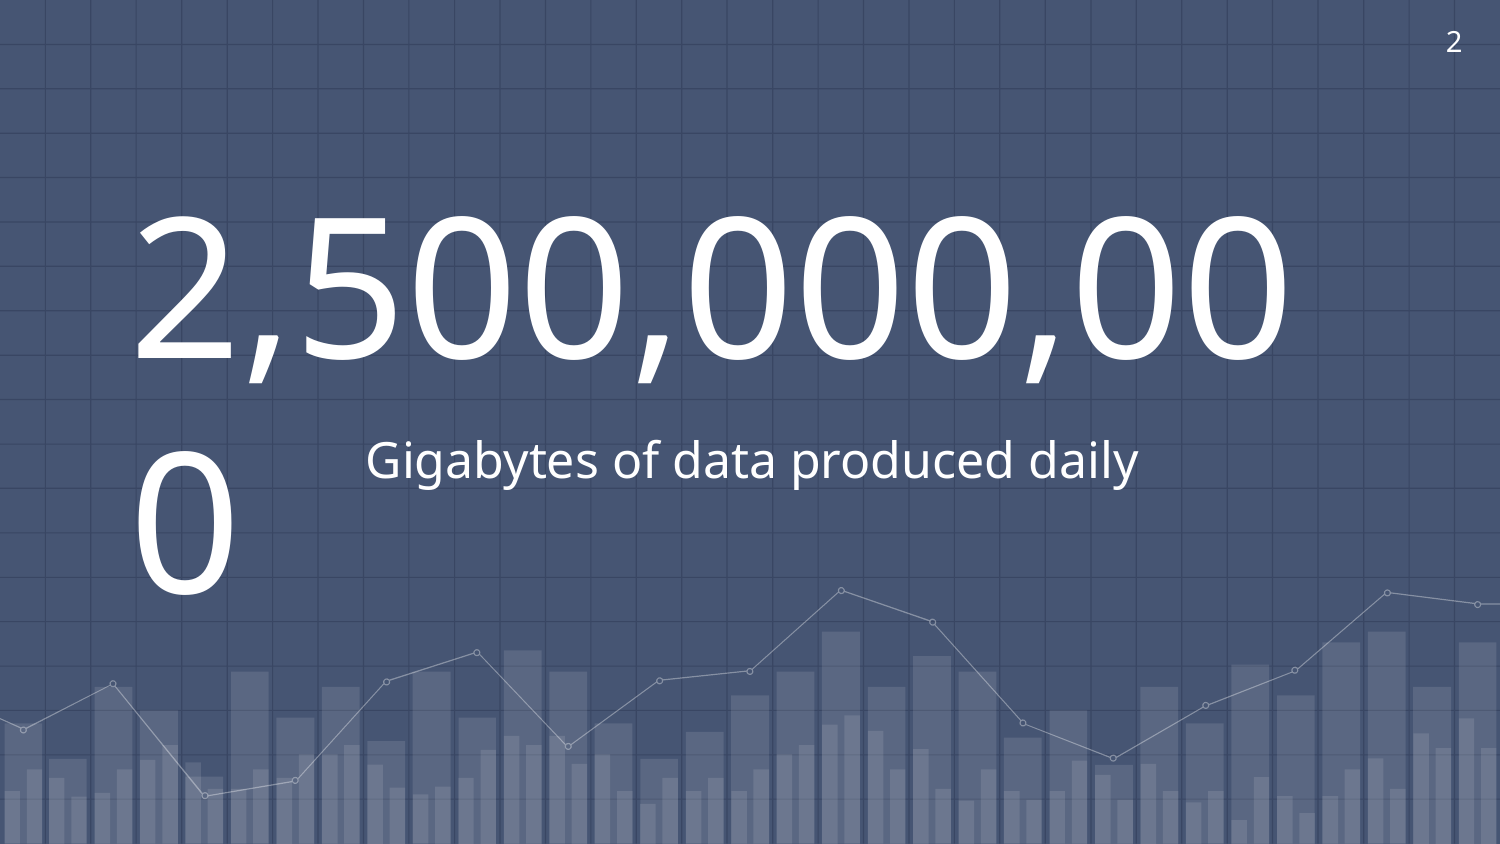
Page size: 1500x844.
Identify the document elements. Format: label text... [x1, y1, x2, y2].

title 2,500,000,000 [115, 147, 1391, 338]
slide_number 2 [1408, 0, 1500, 88]
subtitle Gigabytes of data produced daily [115, 413, 1391, 543]
